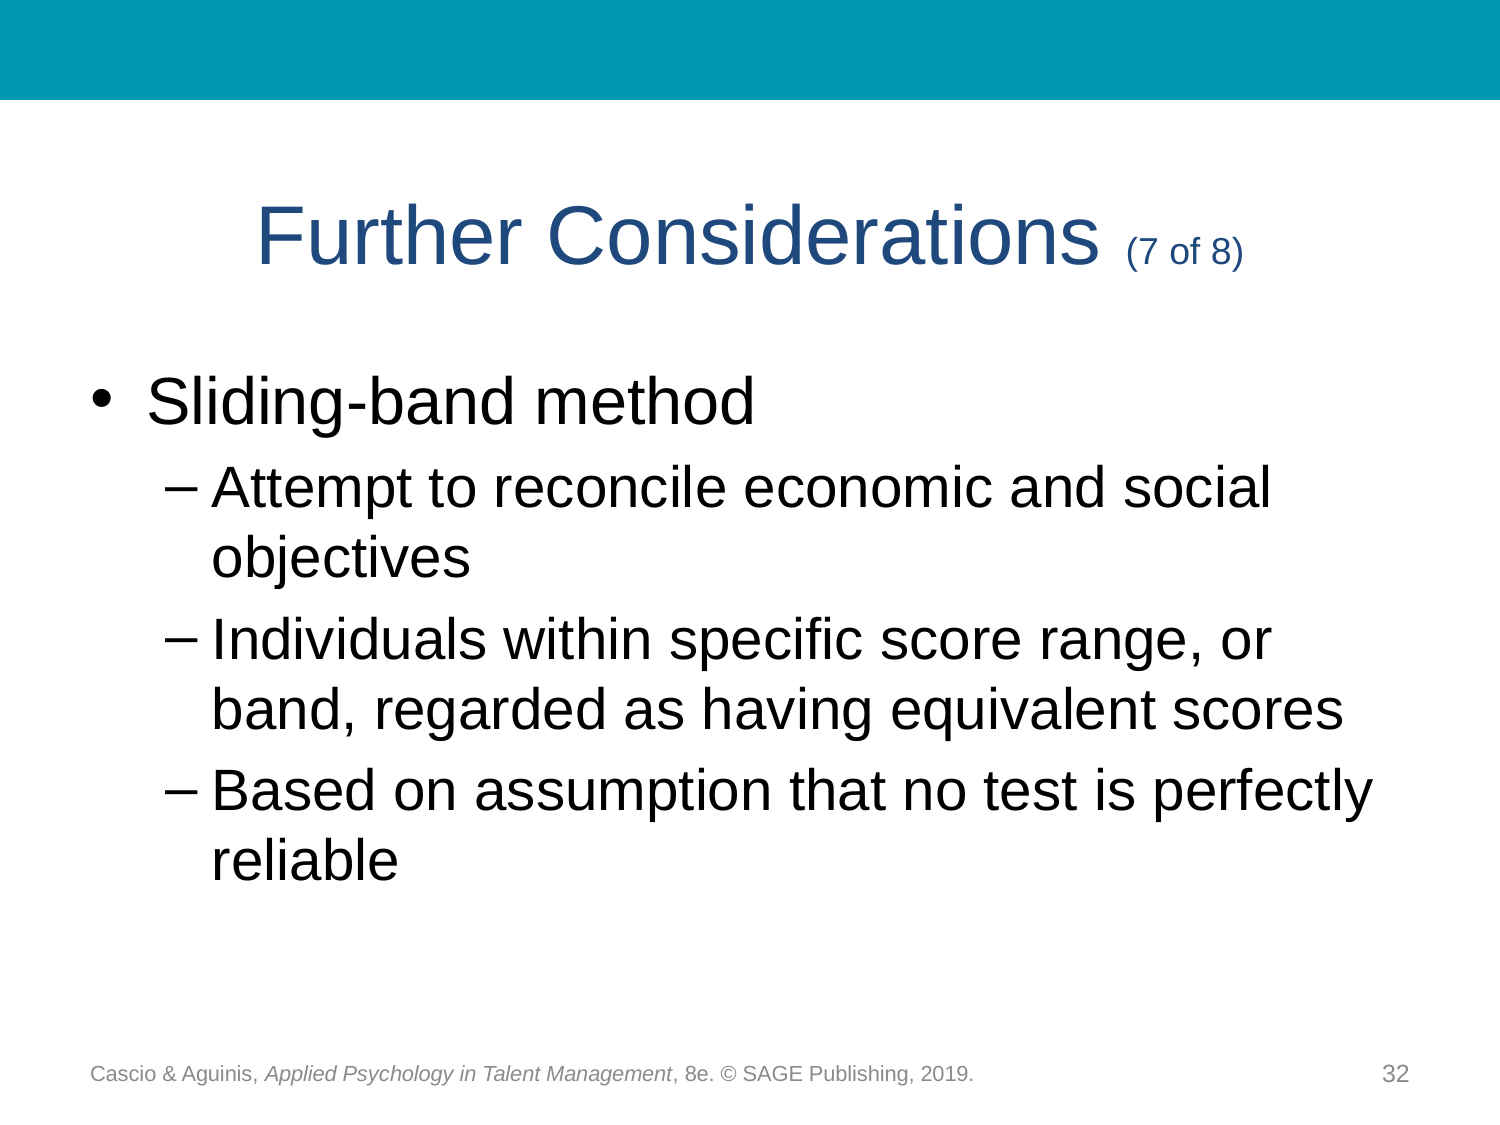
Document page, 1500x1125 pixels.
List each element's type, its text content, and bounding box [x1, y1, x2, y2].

list Sliding-band method Attempt to reconcile economic and social objectives Individuals within specific score range, or band, regarded as having equivalent scores Based on assumption that no test is perfectly reliable [75, 350, 1425, 1005]
footer Cascio & Aguinis, Applied Psychology in Talent Management, 8e. © SAGE Publishing, 2019. [75, 1042, 1313, 1103]
slide_number 32 [1350, 1042, 1425, 1103]
title Further Considerations (7 of 8) [75, 137, 1425, 325]
